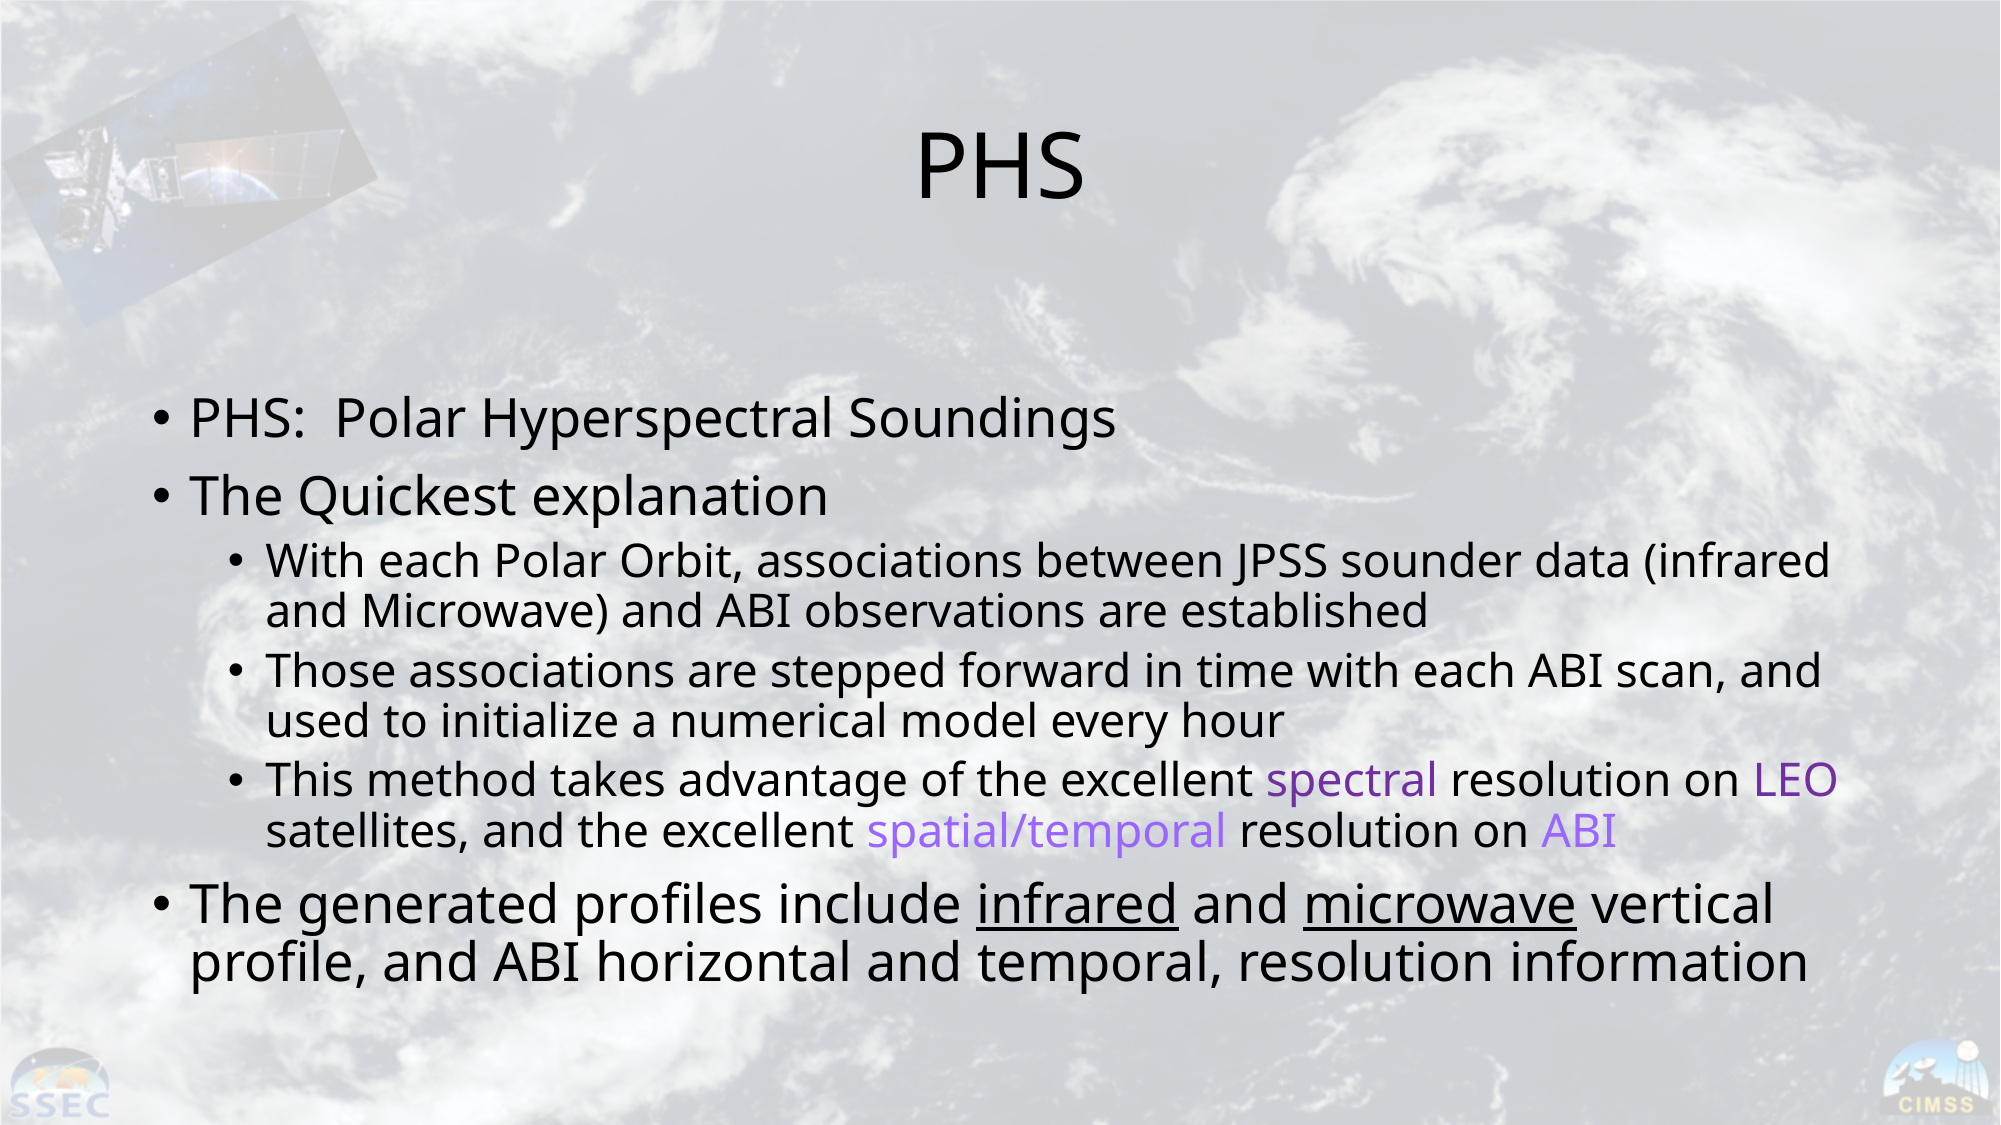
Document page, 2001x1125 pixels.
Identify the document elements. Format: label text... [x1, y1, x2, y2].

list PHS: Polar Hyperspectral Soundings The Quickest explanation With each Polar Orbit, associations between JPSS sounder data (infrared and Microwave) and ABI observations are established Those associations are stepped forward in time with each ABI scan, and used to initialize a numerical model every hour This method takes advantage of the excellent spectral resolution on LEO satellites, and the excellent spatial/temporal resolution on ABI The generated profiles include infrared and microwave vertical profile, and ABI horizontal and temporal, resolution information [137, 299, 1863, 1014]
title PHS [137, 59, 1863, 278]
